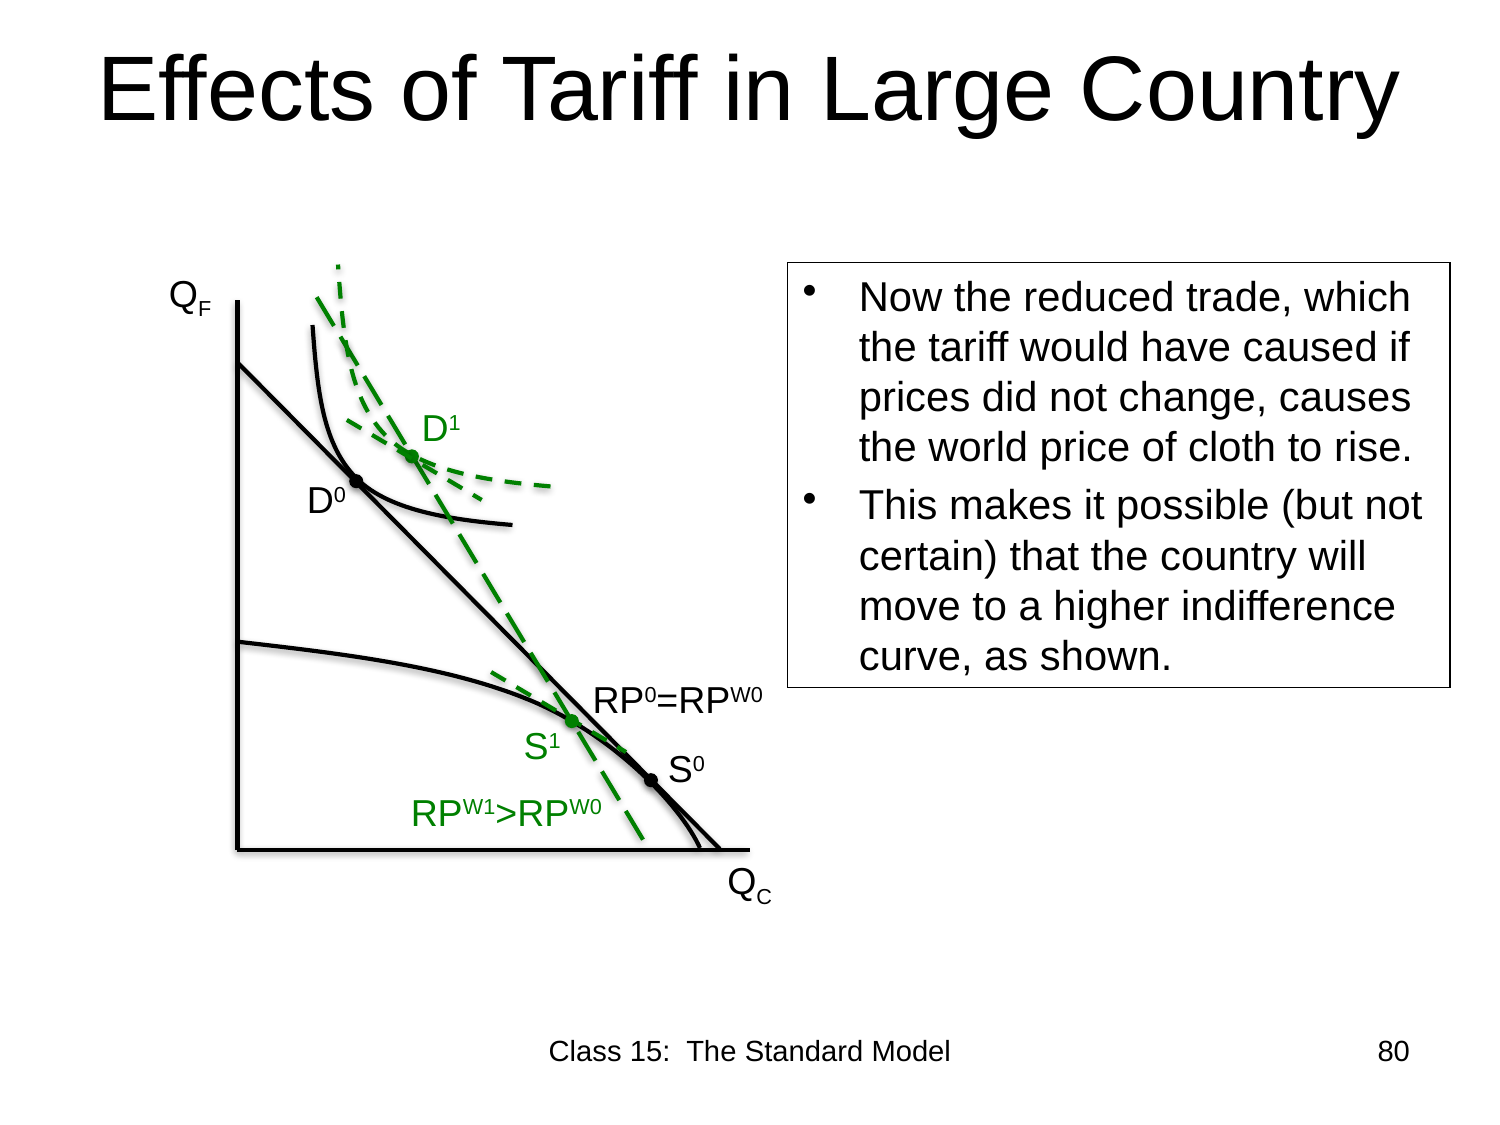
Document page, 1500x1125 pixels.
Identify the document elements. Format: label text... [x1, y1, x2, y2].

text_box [490, 671, 627, 753]
text_box QC [712, 849, 825, 961]
text_box QF [154, 262, 267, 374]
footer Class 15: The Standard Model [512, 1024, 988, 1103]
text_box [237, 362, 311, 850]
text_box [346, 419, 482, 501]
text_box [316, 296, 650, 851]
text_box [654, 362, 721, 850]
text_box RP0=RPW0 [725, 668, 802, 729]
list Now the reduced trade, which the tariff would have caused if prices did not change, causes the world price of cloth to rise. This makes it possible (but not certain) that the country will move to a higher indifference curve, as shown. [787, 262, 1451, 688]
title Effects of Tariff in Large Country [74, 44, 1426, 233]
slide_number 80 [1074, 1024, 1426, 1103]
text_box [335, 264, 368, 295]
